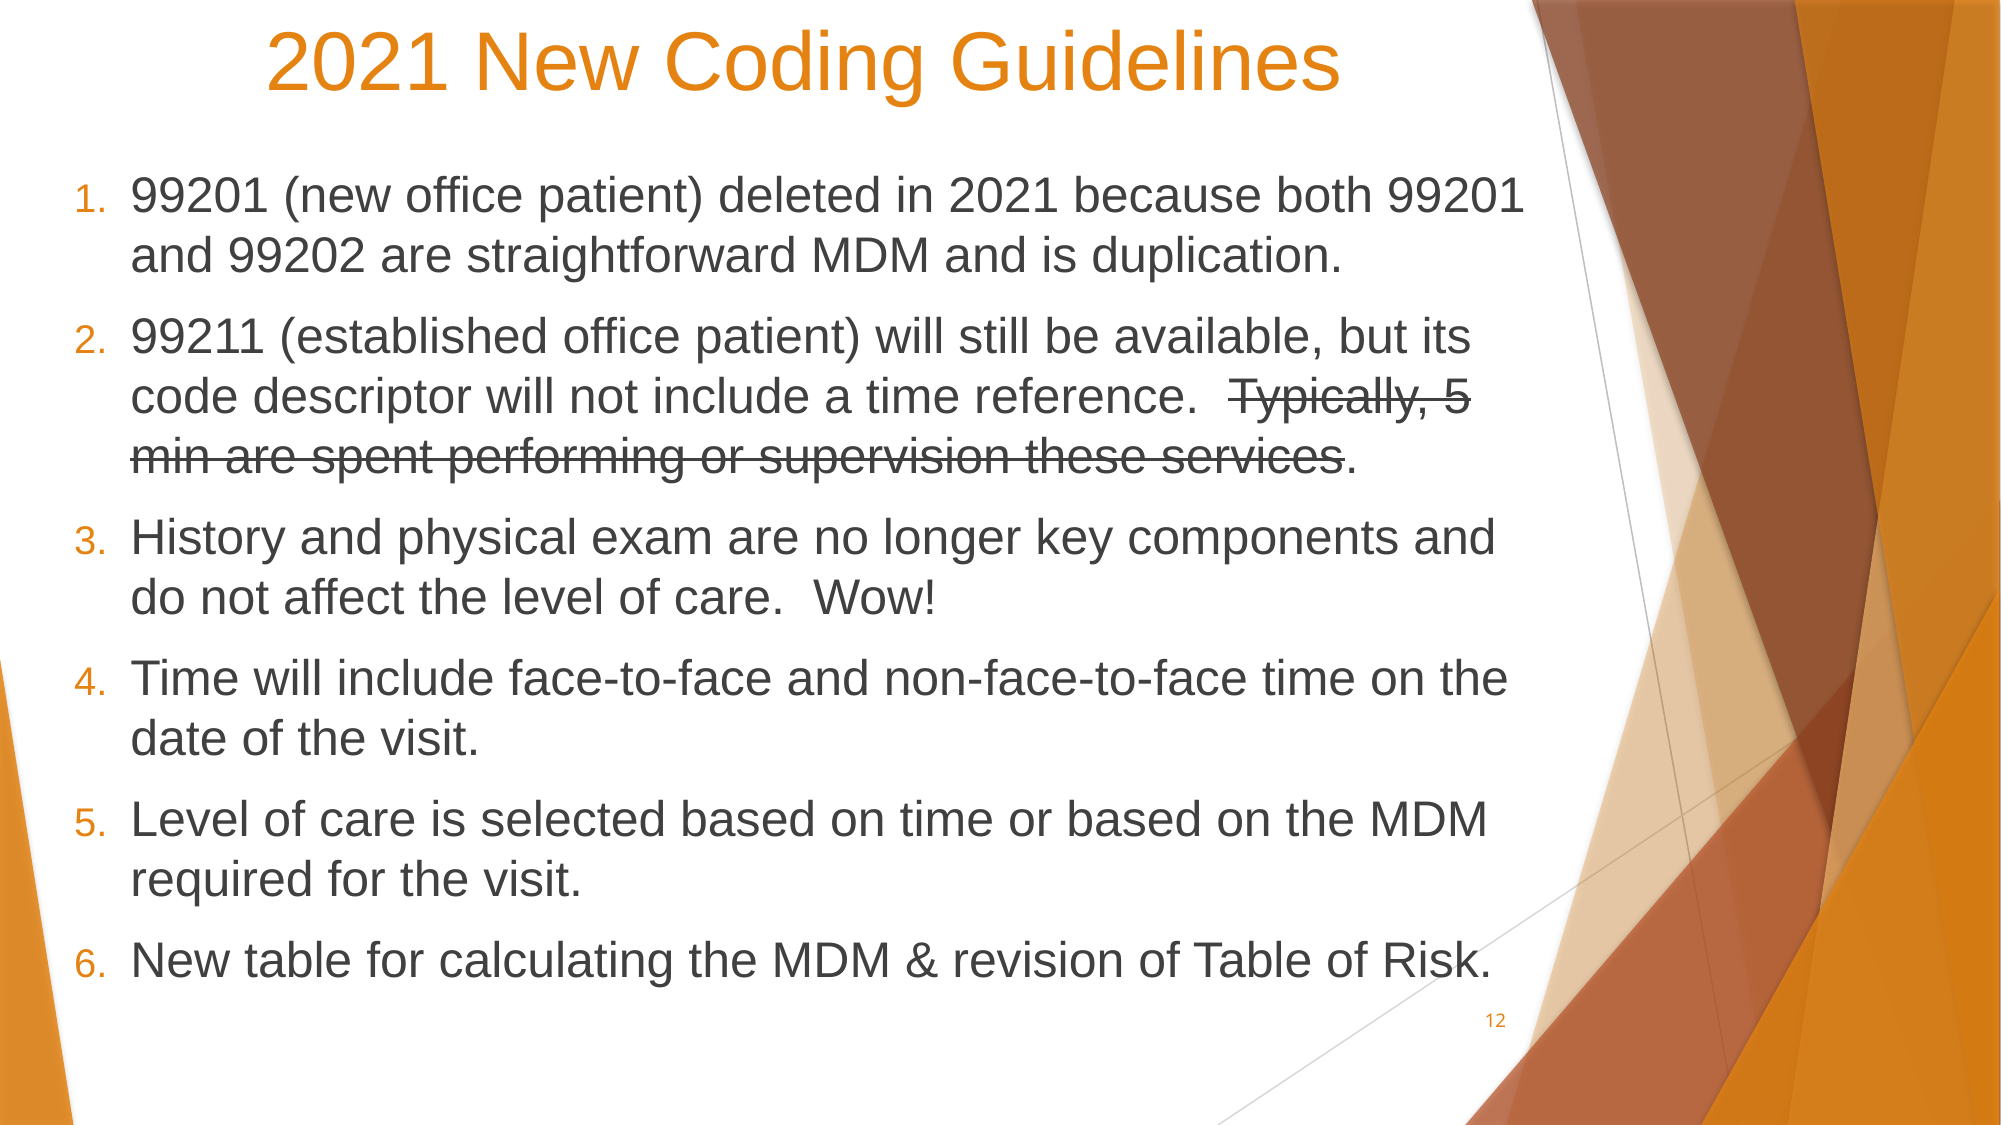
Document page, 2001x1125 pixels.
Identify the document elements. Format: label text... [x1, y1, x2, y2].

list 99201 (new office patient) deleted in 2021 because both 99201 and 99202 are straightforward MDM and is duplication. 99211 (established office patient) will still be available, but its code descriptor will not include a time reference. Typically, 5 min are spent performing or supervision these services. History and physical exam are no longer key components and do not affect the level of care. Wow! Time will include face-to-face and non-face-to-face time on the date of the visit. Level of care is selected based on time or based on the MDM required for the visit. New table for calculating the MDM & revision of Table of Risk. [59, 155, 1565, 991]
title 2021 New Coding Guidelines [111, 0, 1522, 155]
slide_number 12 [1409, 991, 1522, 1051]
